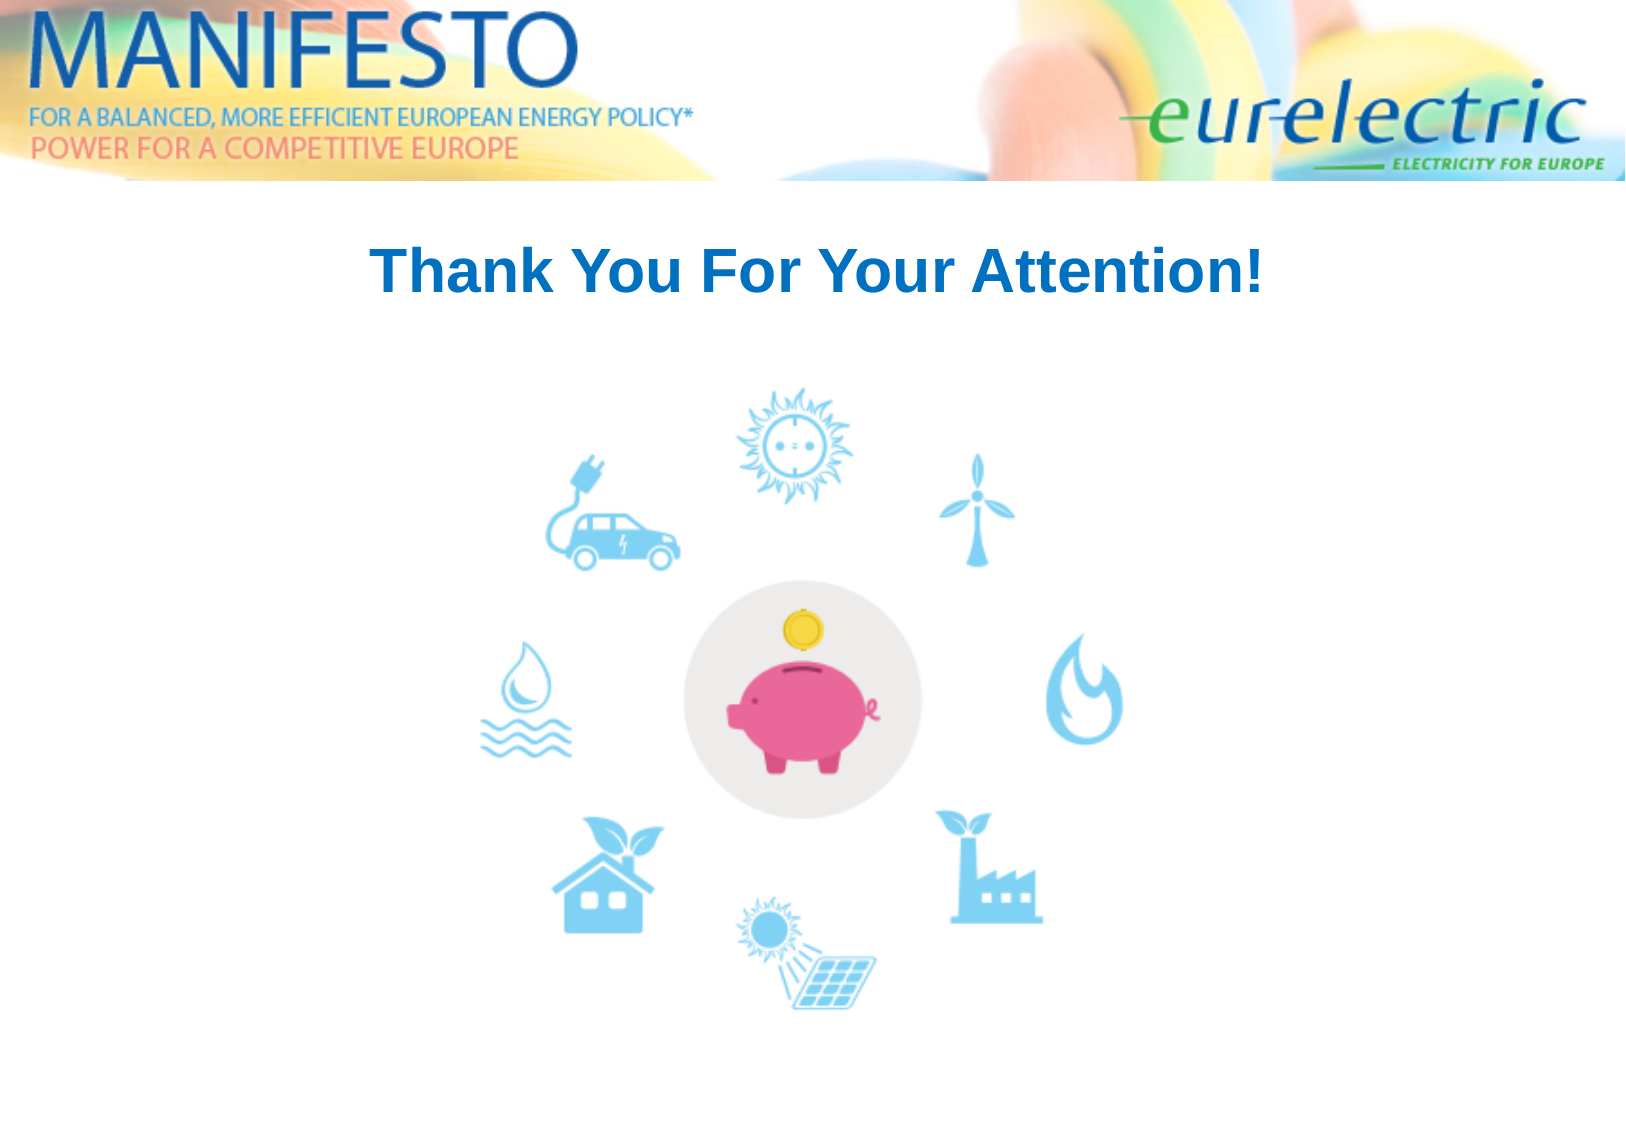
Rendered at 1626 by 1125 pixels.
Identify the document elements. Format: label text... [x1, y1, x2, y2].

picture [457, 371, 1150, 1031]
picture [0, 0, 1625, 181]
title Thank You For Your Attention! [127, 231, 1509, 303]
